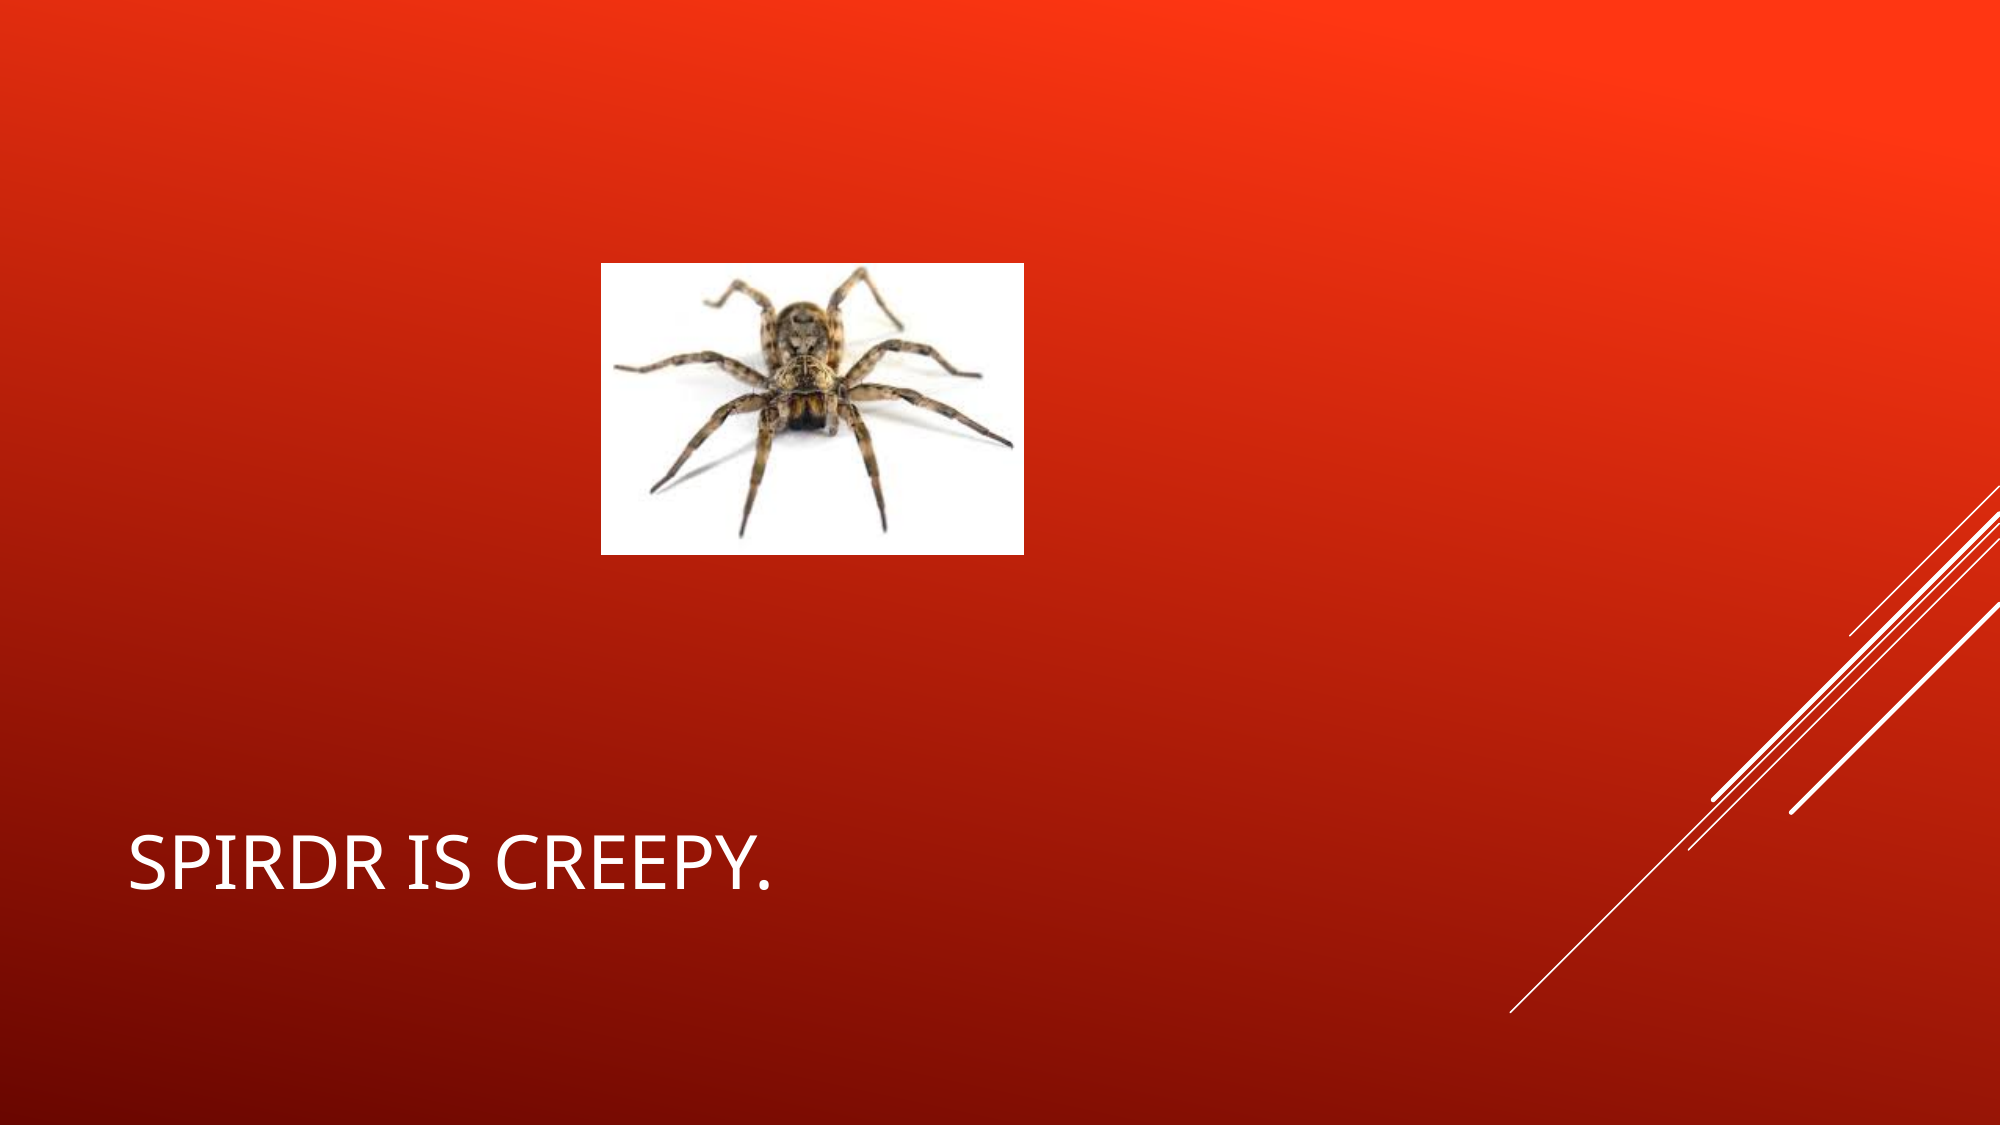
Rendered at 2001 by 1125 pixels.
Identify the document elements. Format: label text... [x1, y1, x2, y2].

title Spirdr is creepy. [112, 736, 1513, 984]
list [600, 263, 1024, 555]
